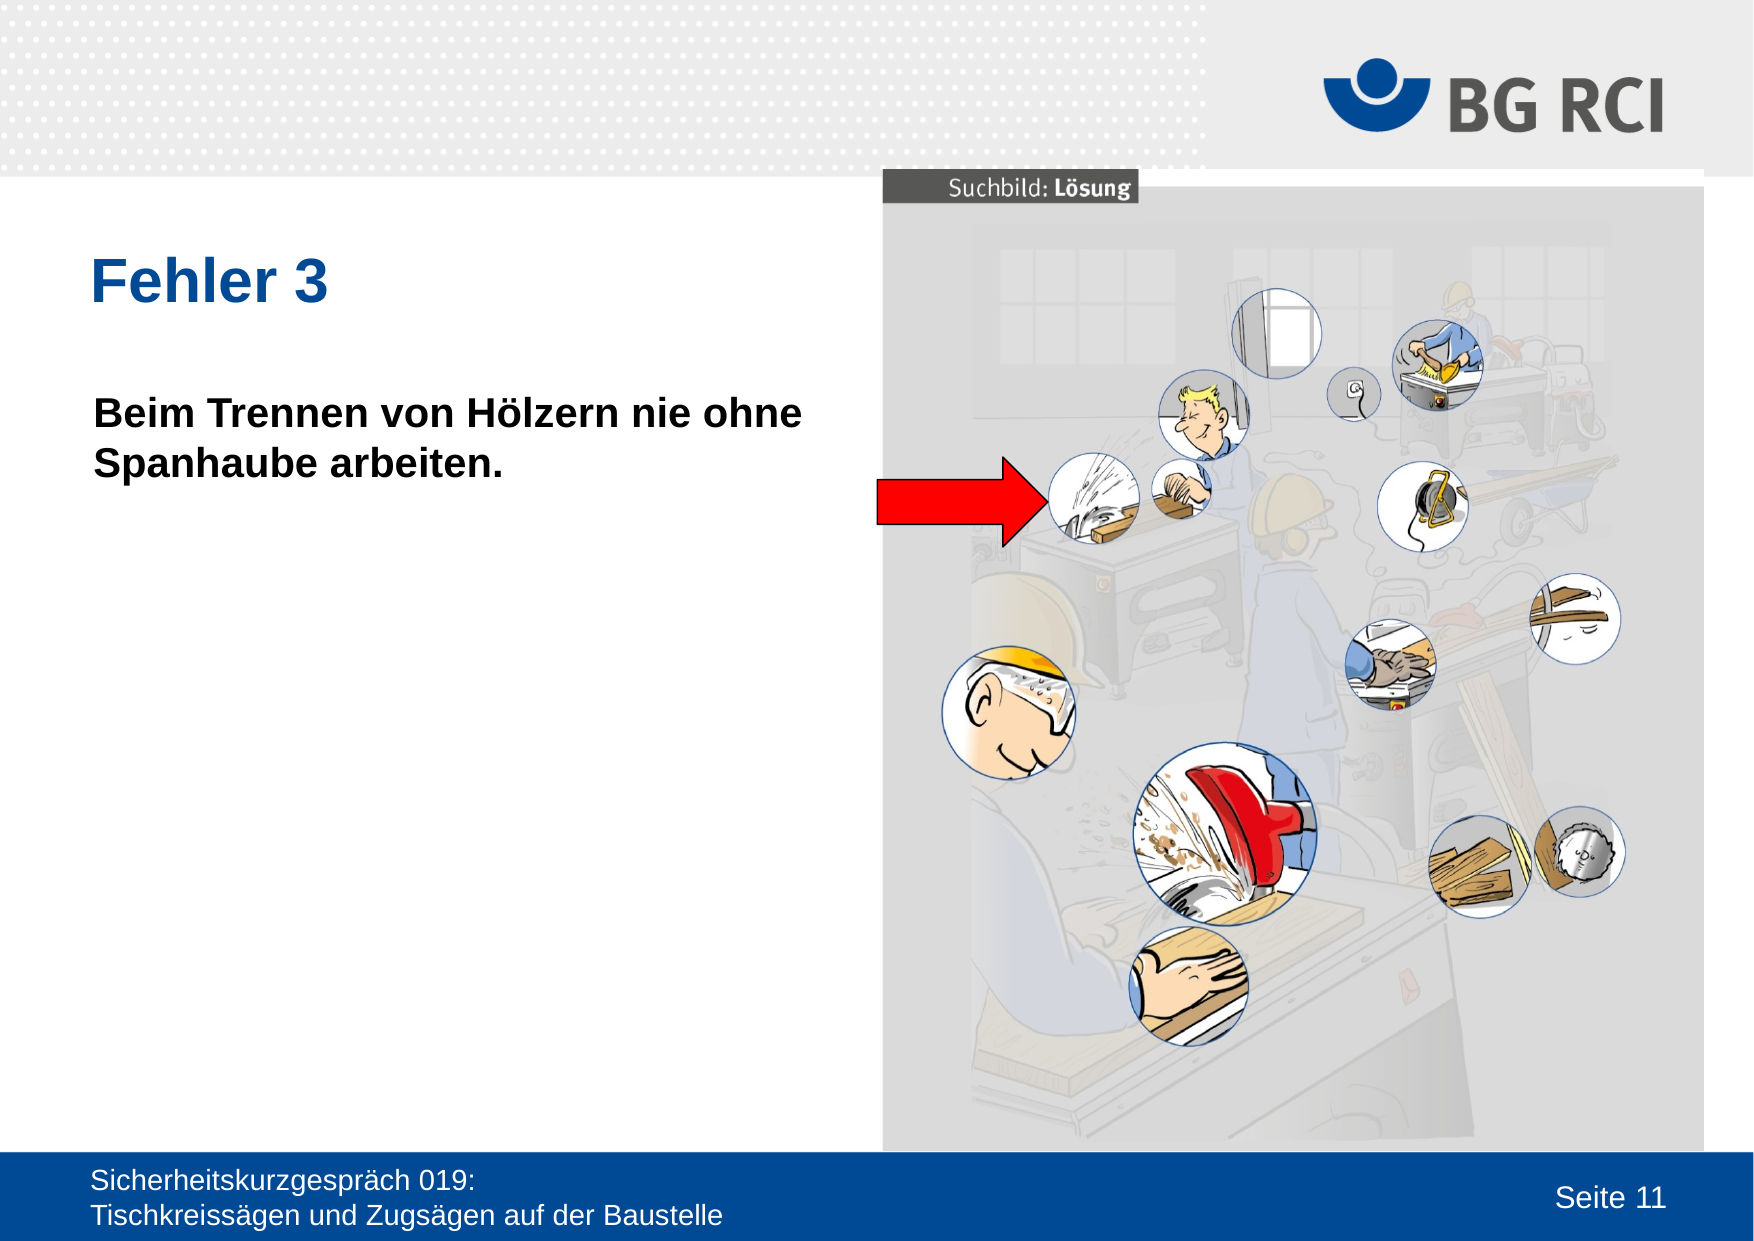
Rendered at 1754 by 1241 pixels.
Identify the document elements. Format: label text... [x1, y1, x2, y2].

text_box Fehler 3 [90, 239, 876, 338]
text_box Beim Trennen von Hölzern nie ohne Spanhaube arbeiten. [78, 378, 876, 494]
slide_number Seite 11 [1407, 1160, 1668, 1241]
picture [0, 0, 1754, 1241]
